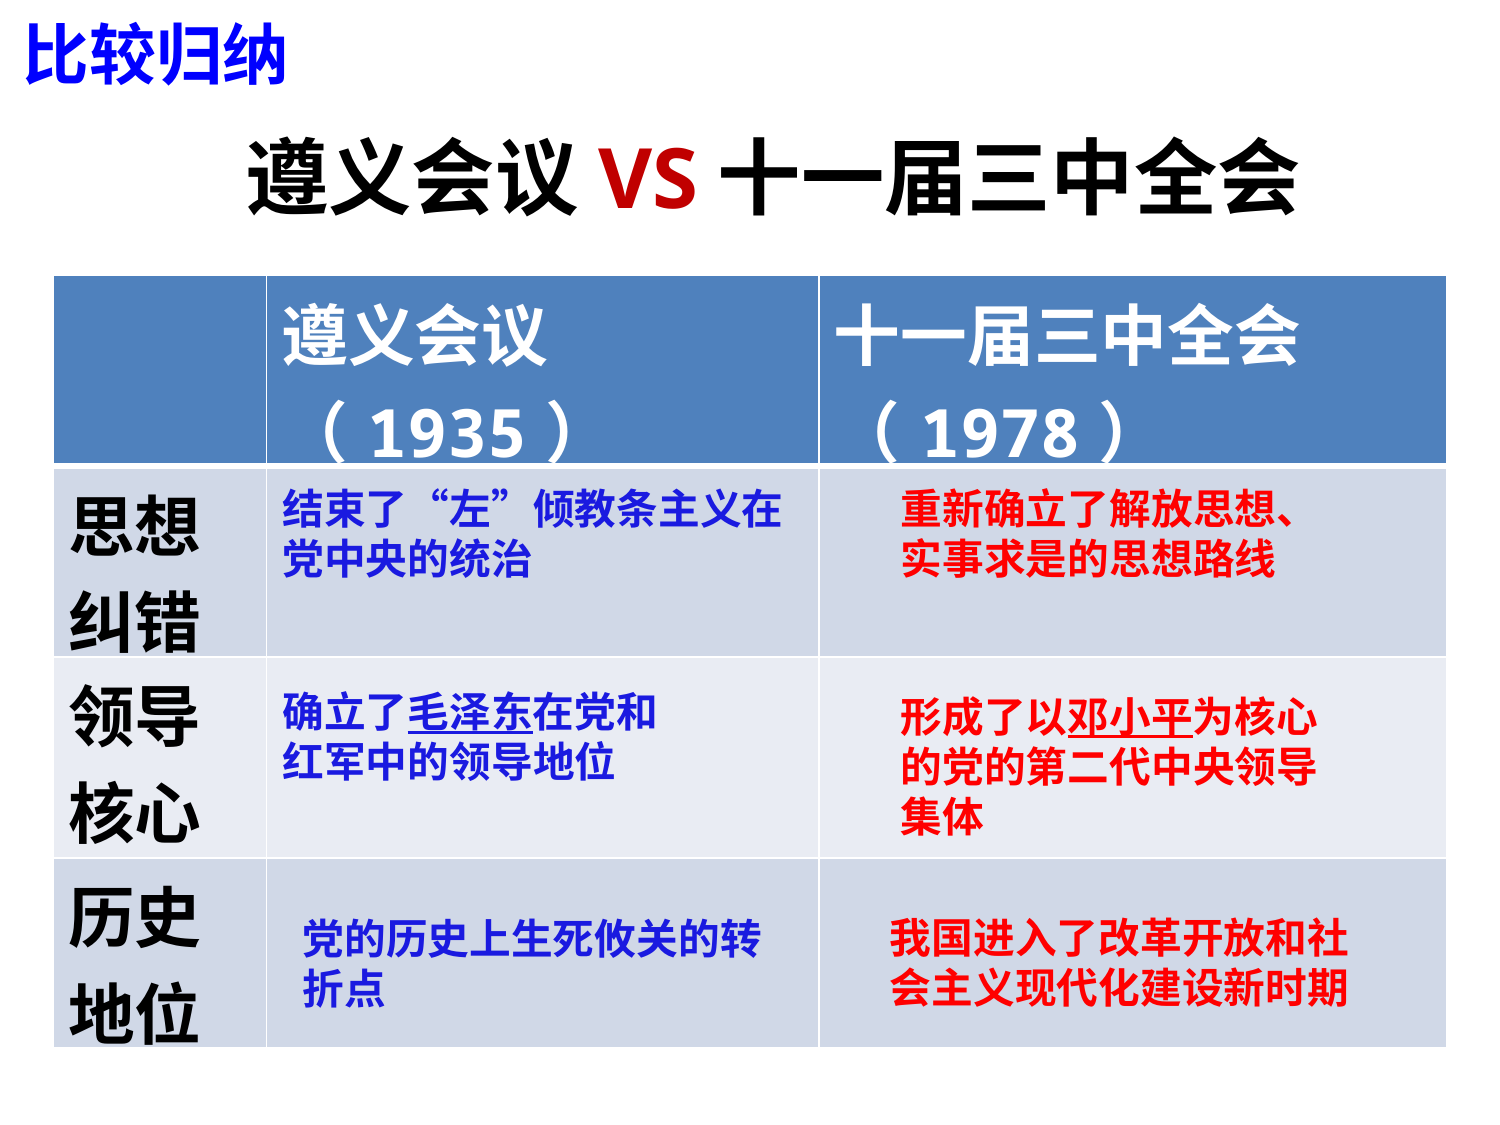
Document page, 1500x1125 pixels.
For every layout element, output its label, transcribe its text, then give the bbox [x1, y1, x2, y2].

text_box 结束了“左”倾教条主义在党中央的统治 [267, 475, 809, 591]
text_box 我国进入了改革开放和社会主义现代化建设新时期 [874, 904, 1374, 1020]
table_cell [267, 469, 818, 656]
text_box 比较归纳 [7, 5, 336, 100]
table_cell [267, 658, 818, 857]
table_cell [267, 859, 818, 1047]
title 遵义会议VS十一届三中全会 [76, 78, 1427, 266]
table_cell 思想纠错 [54, 469, 266, 656]
table_header [54, 276, 266, 463]
text_box 重新确立了解放思想、实事求是的思想路线 [885, 475, 1363, 591]
table_cell [820, 859, 1446, 1047]
text_box 形成了以邓小平为核心的党的第二代中央领导集体 [885, 682, 1353, 848]
table_cell [820, 469, 1446, 656]
table_header 遵义会议 （1935） [267, 276, 818, 463]
table_cell 领导核心 [54, 658, 266, 857]
table_cell 历史地位 [54, 859, 266, 1047]
text_box 确立了毛泽东在党和红军中的领导地位 [267, 678, 715, 794]
text_box 党的历史上生死攸关的转折点 [287, 905, 786, 1020]
table_cell [820, 658, 1446, 857]
table_header 十一届三中全会（1978） [820, 276, 1446, 463]
